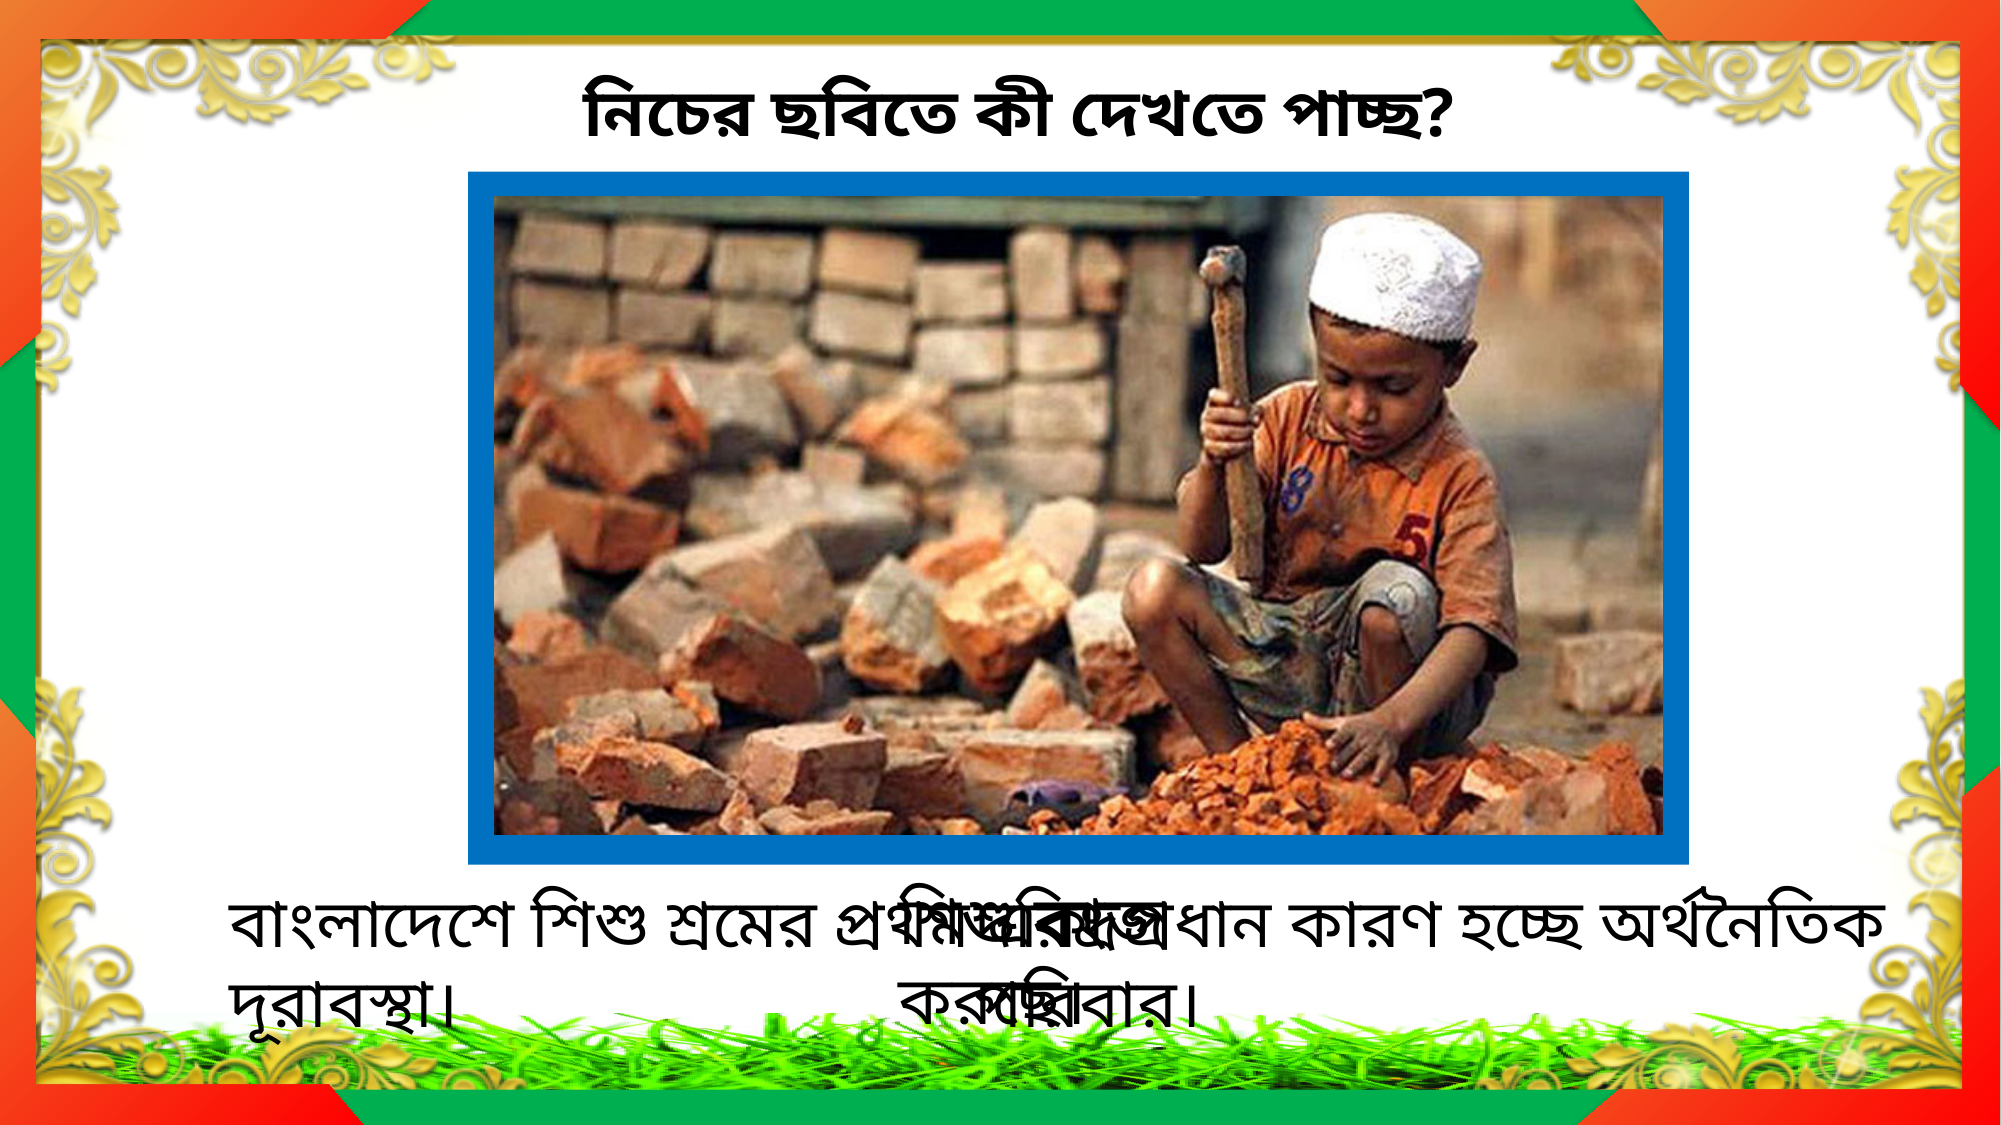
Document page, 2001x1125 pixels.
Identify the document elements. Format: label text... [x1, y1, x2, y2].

text_box নিচের ছবিতে কী দেখতে পাচ্ছ? [426, 62, 1612, 158]
text_box [467, 171, 1690, 866]
text_box শিশু কাজ করছে। [884, 870, 1371, 1046]
text_box বাংলাদেশে শিশু শ্রমের প্রথম এবং প্রধান কারণ হচ্ছে অর্থনৈতিক দূরাবস্থা। [215, 873, 959, 1049]
text_box বাংলাদেশে শিশু শ্রমের প্রথম এবং প্রধান কারণ হচ্ছে অর্থনৈতিক দূরাবস্থা। [1371, 873, 1940, 1049]
picture [36, 36, 1964, 1089]
